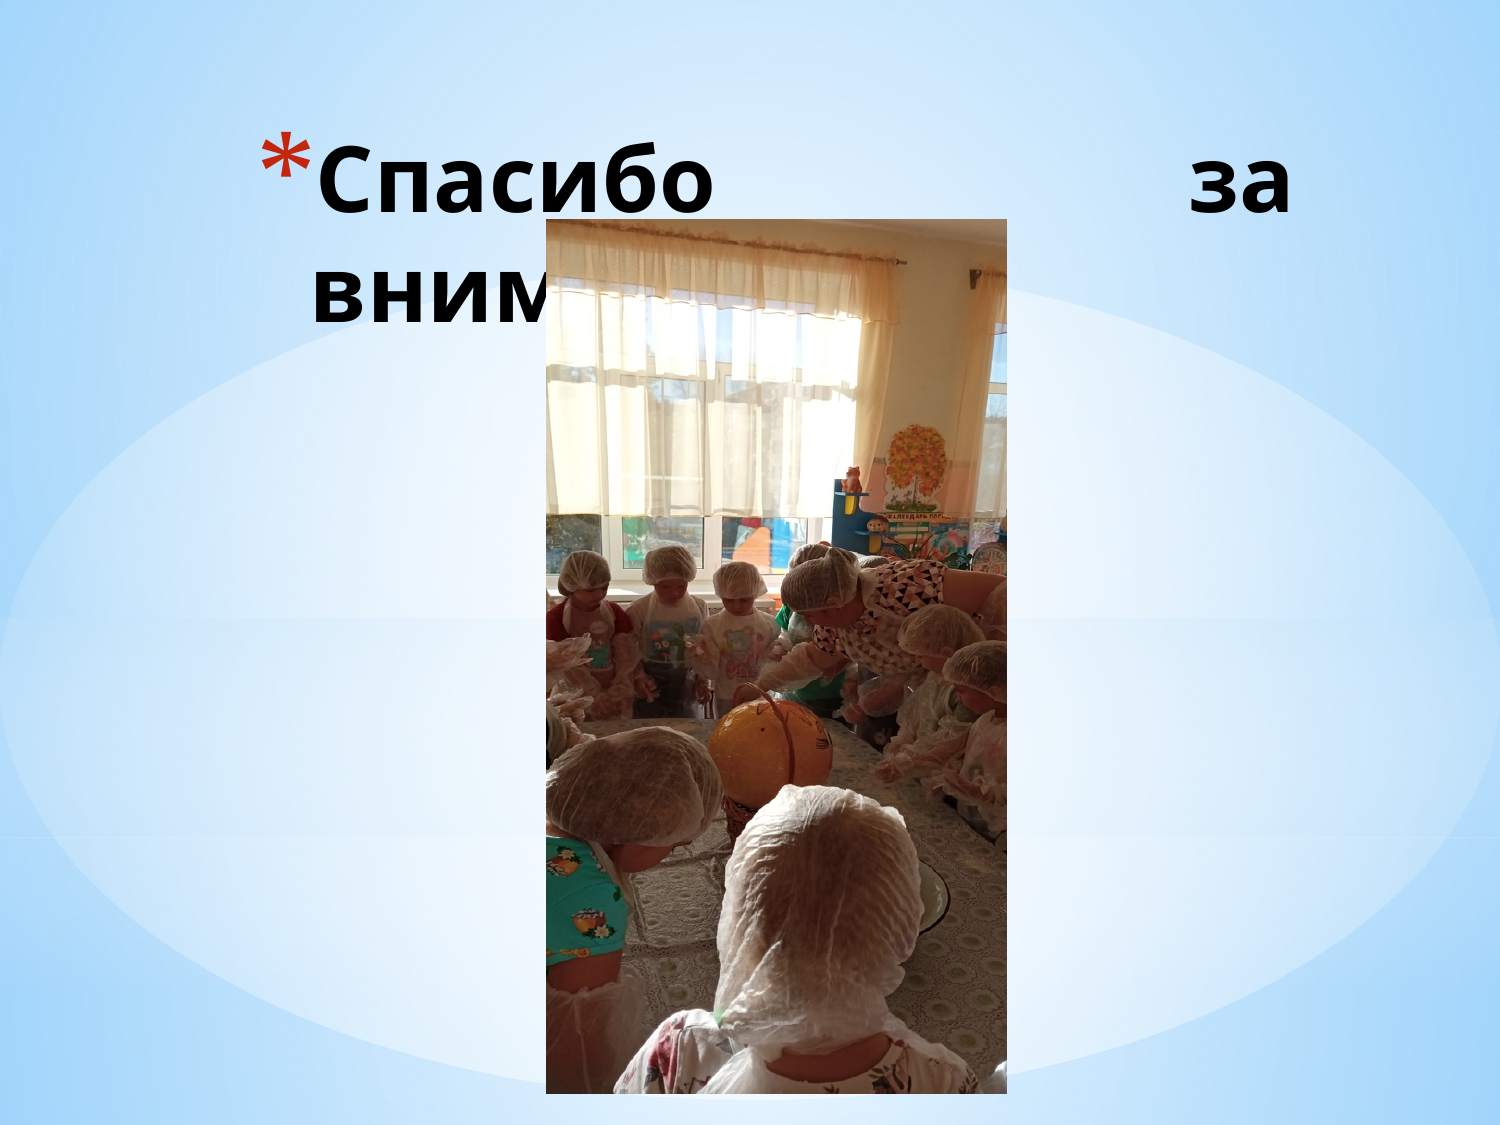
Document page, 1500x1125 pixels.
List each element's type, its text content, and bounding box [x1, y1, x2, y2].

title Спасибо за внимание [242, 113, 1311, 291]
picture [545, 219, 1007, 1095]
